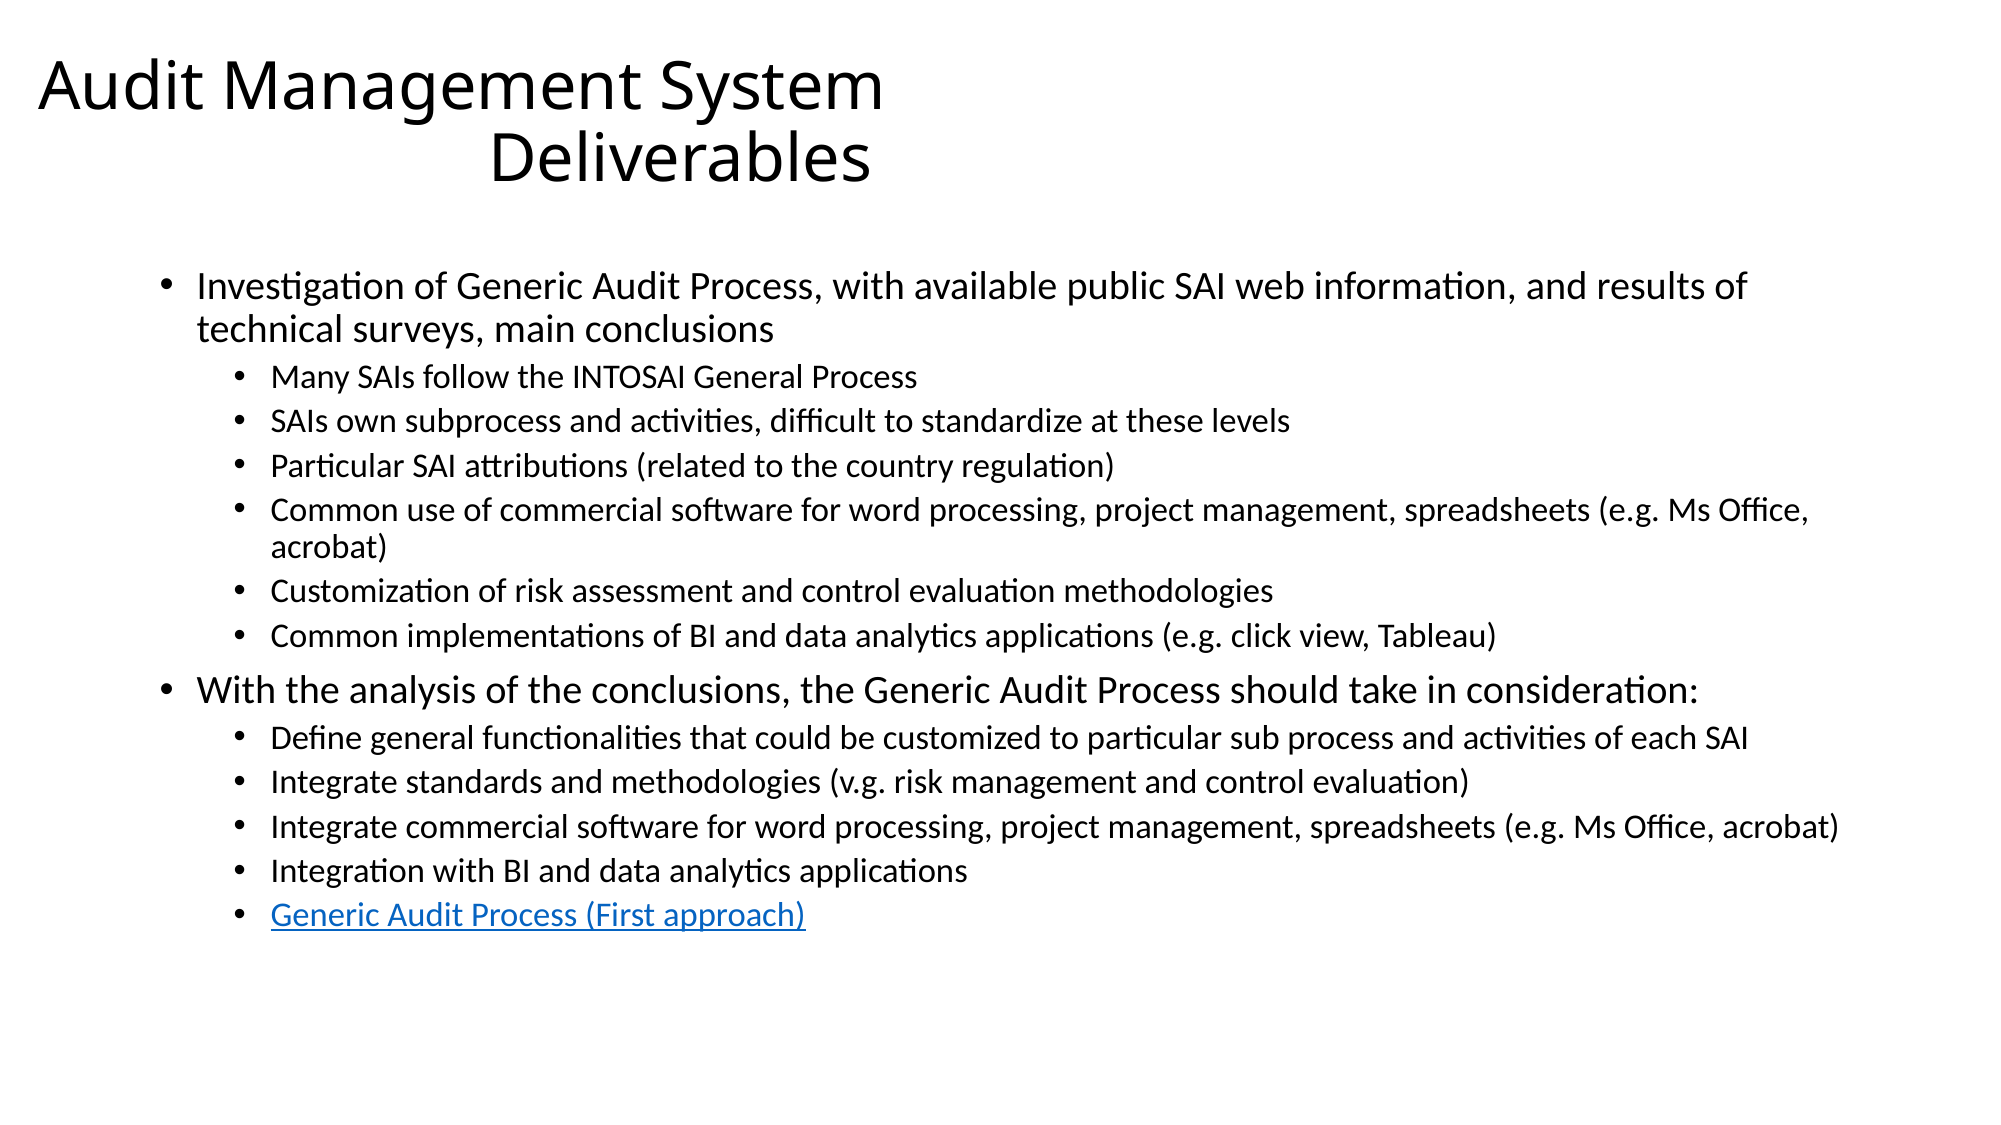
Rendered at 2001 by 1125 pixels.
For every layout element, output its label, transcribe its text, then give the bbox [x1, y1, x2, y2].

list Investigation of Generic Audit Process, with available public SAI web information, and results of technical surveys, main conclusions Many SAIs follow the INTOSAI General Process SAIs own subprocess and activities, difficult to standardize at these levels Particular SAI attributions (related to the country regulation) Common use of commercial software for word processing, project management, spreadsheets (e.g. Ms Office, acrobat) Customization of risk assessment and control evaluation methodologies Common implementations of BI and data analytics applications (e.g. click view, Tableau) With the analysis of the conclusions, the Generic Audit Process should take in consideration: Define general functionalities that could be customized to particular sub process and activities of each SAI Integrate standards and methodologies (v.g. risk management and control evaluation) Integrate commercial software for word processing, project management, spreadsheets (e.g. Ms Office, acrobat) Integration with BI and data analytics applications Generic Audit Process (First approach) [144, 257, 1870, 971]
title Audit Management System Deliverables [23, 55, 2000, 273]
